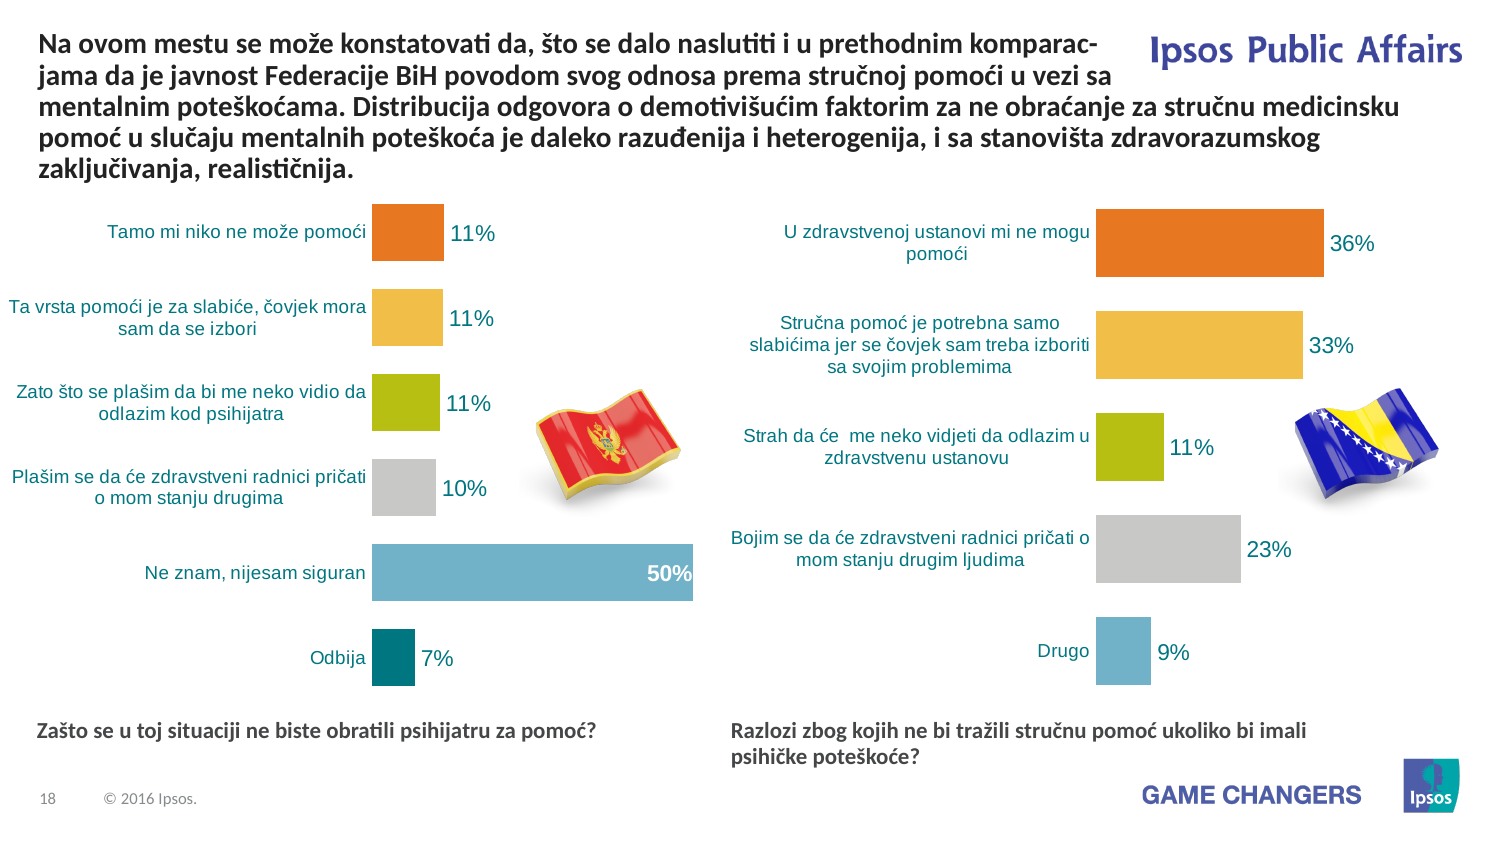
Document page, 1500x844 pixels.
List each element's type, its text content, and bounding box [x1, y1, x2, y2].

picture [1142, 795, 1370, 813]
list Razlozi zbog kojih ne bi tražili stručnu pomoć ukoliko bi imali psihičke poteškoće? [730, 726, 1370, 795]
picture [1397, 758, 1460, 813]
chart [8, 171, 1456, 718]
title Na ovom mestu se može konstatovati da, što se dalo naslutiti i u prethodnim komparac-jama da je javnost Federacije BiH povodom svog odnosa prema stručnoj pomoći u vezi sa [38, 28, 1115, 90]
text_box mentalnim poteškoćama. Distribucija odgovora o demotivišućim faktorim za ne obraćanje za stručnu medicinsku pomoć u slučaju mentalnih poteškoća je daleko razuđenija i heterogenija, i sa stanovišta zdravorazumskog zaključivanja, realističnija. [38, 90, 1464, 186]
list Zašto se u toj situaciji ne biste obratili psihijatru za pomoć? [36, 724, 730, 770]
picture [1151, 34, 1462, 70]
